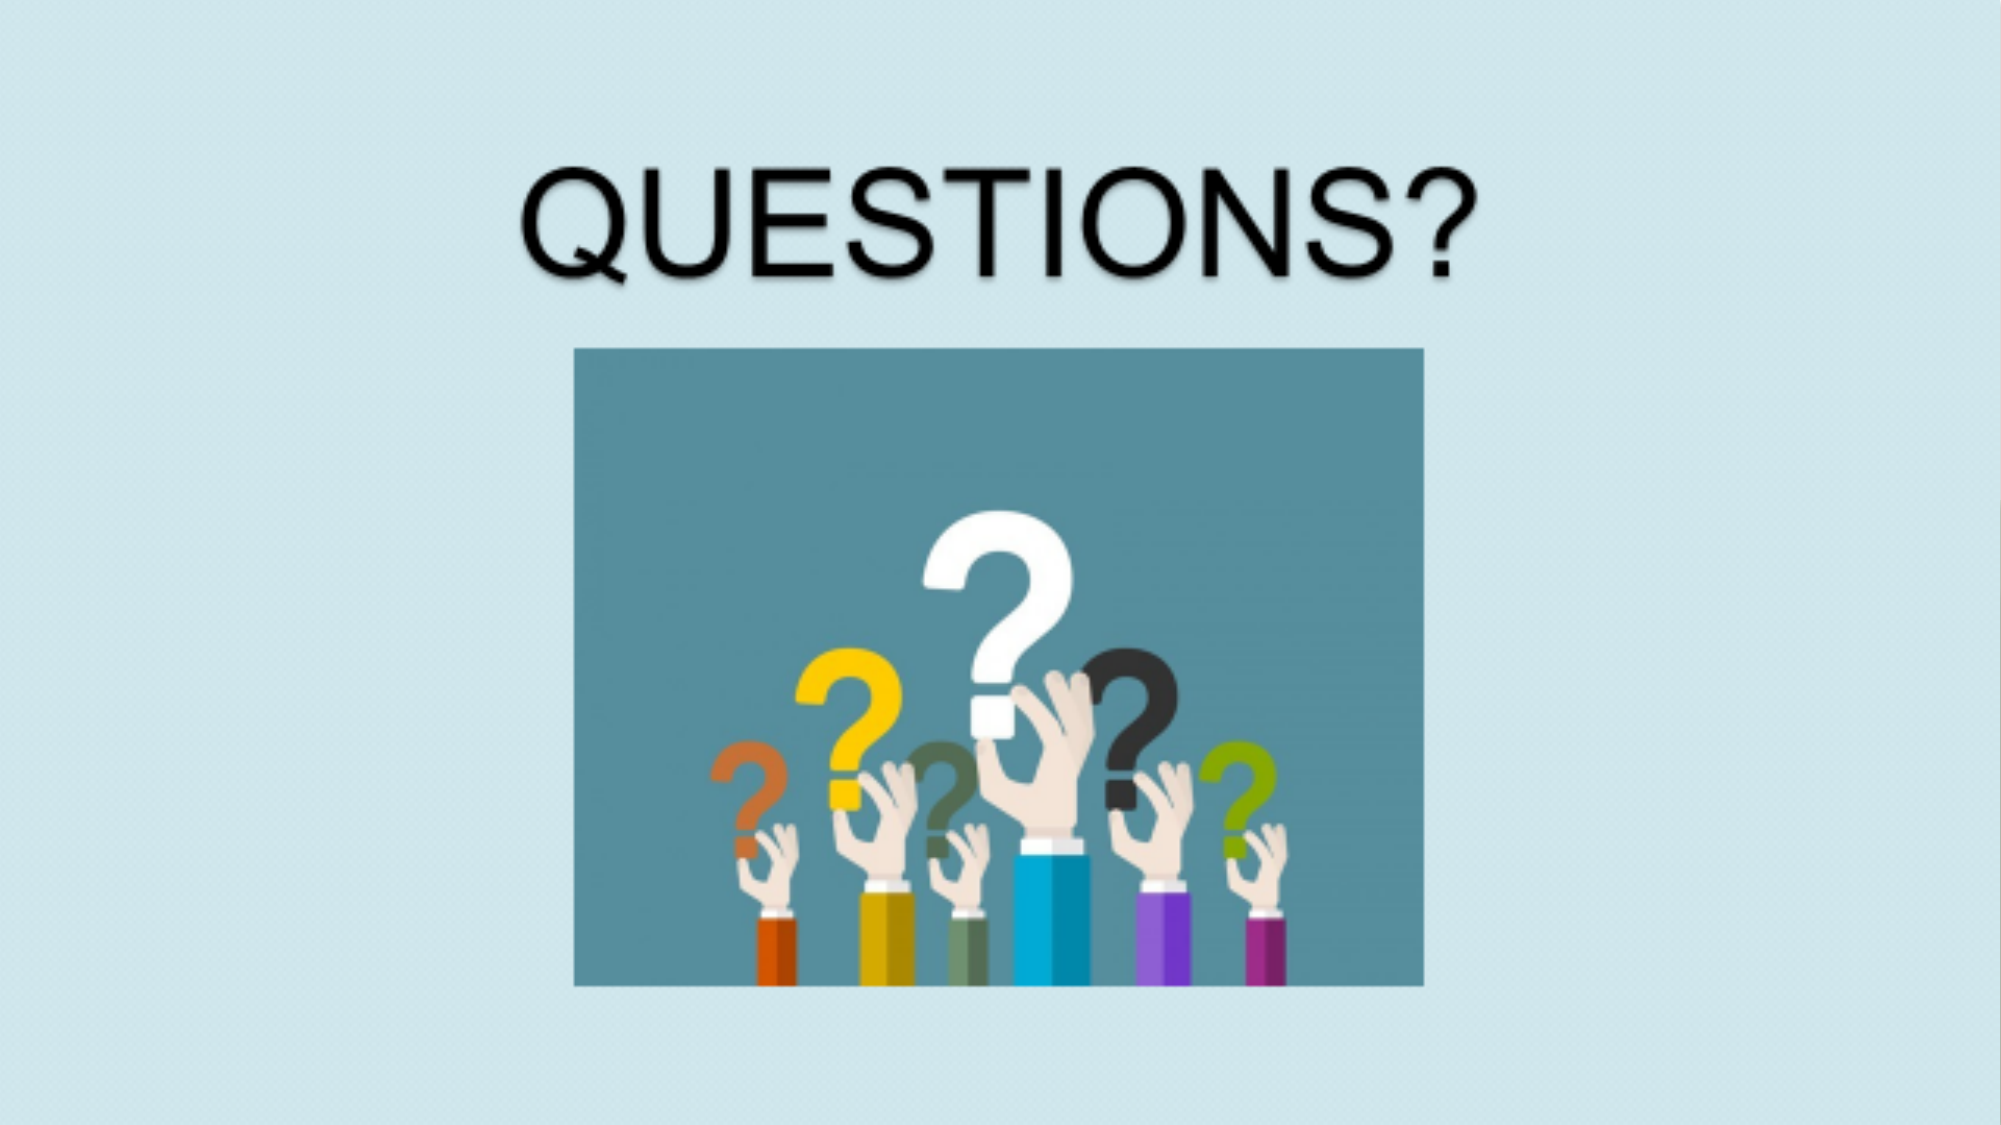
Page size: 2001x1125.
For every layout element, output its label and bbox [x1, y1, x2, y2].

text_box [0, 0, 2000, 1125]
